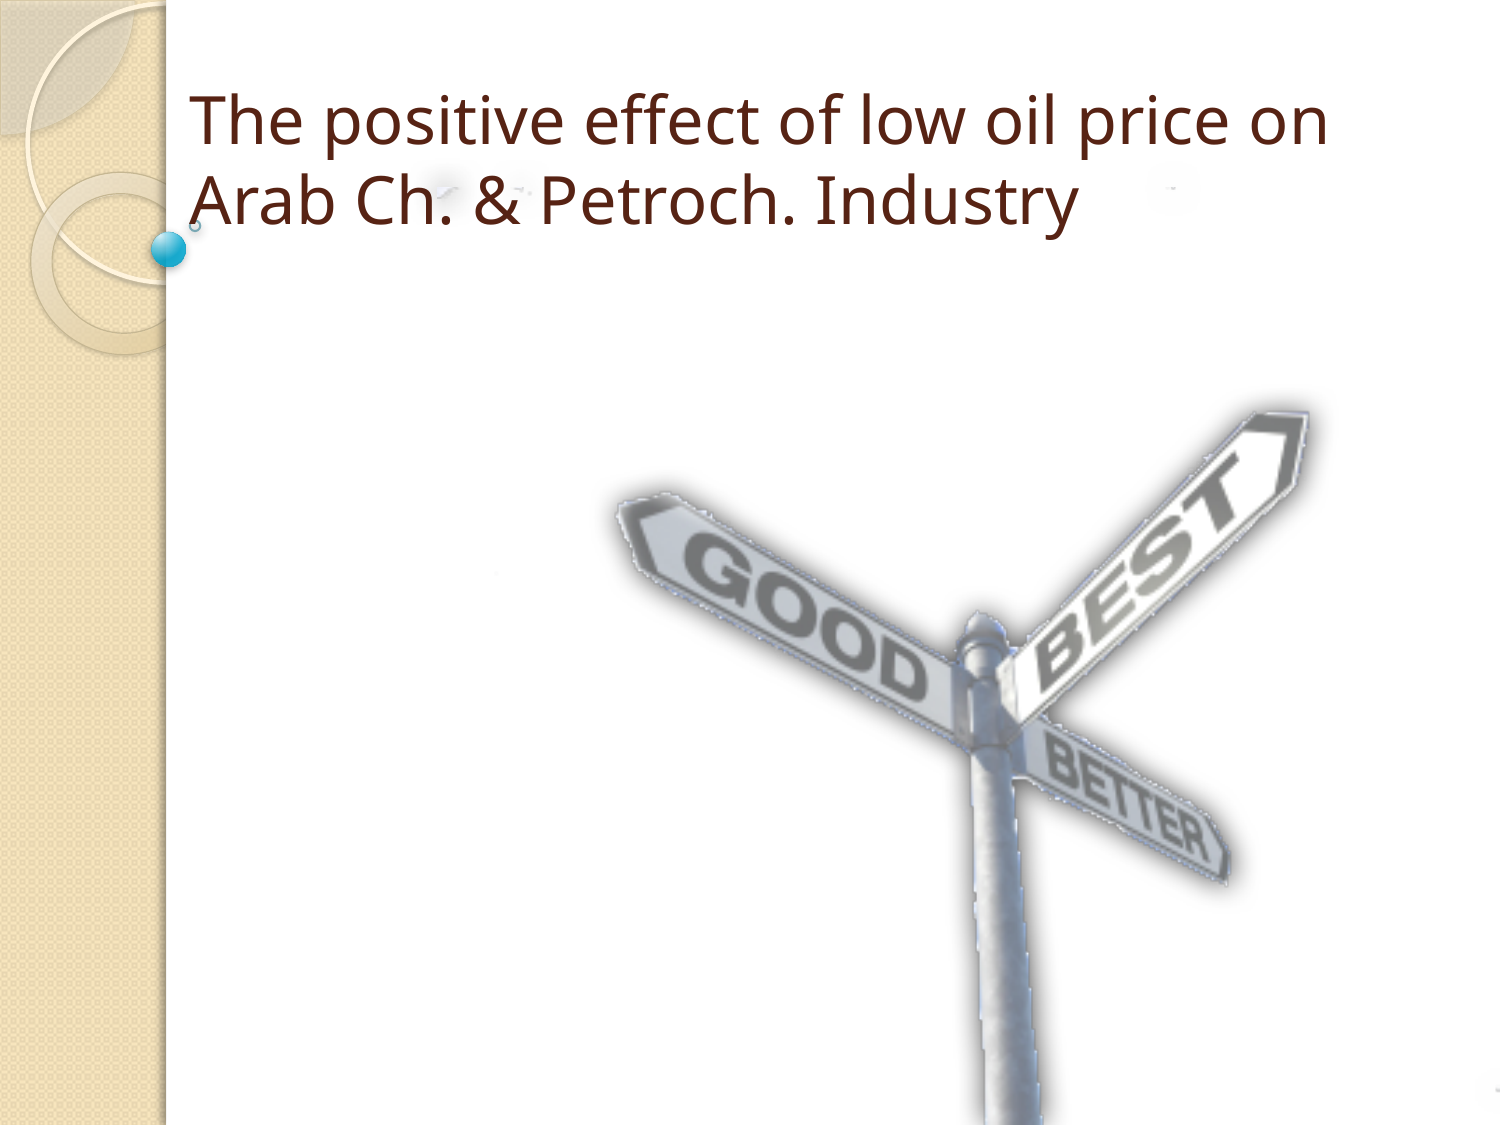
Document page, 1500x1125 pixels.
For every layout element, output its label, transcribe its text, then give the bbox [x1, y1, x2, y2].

title The positive effect of low oil price on Arab Ch. & Petroch. Industry [174, 125, 1390, 325]
picture [437, 187, 1500, 1125]
